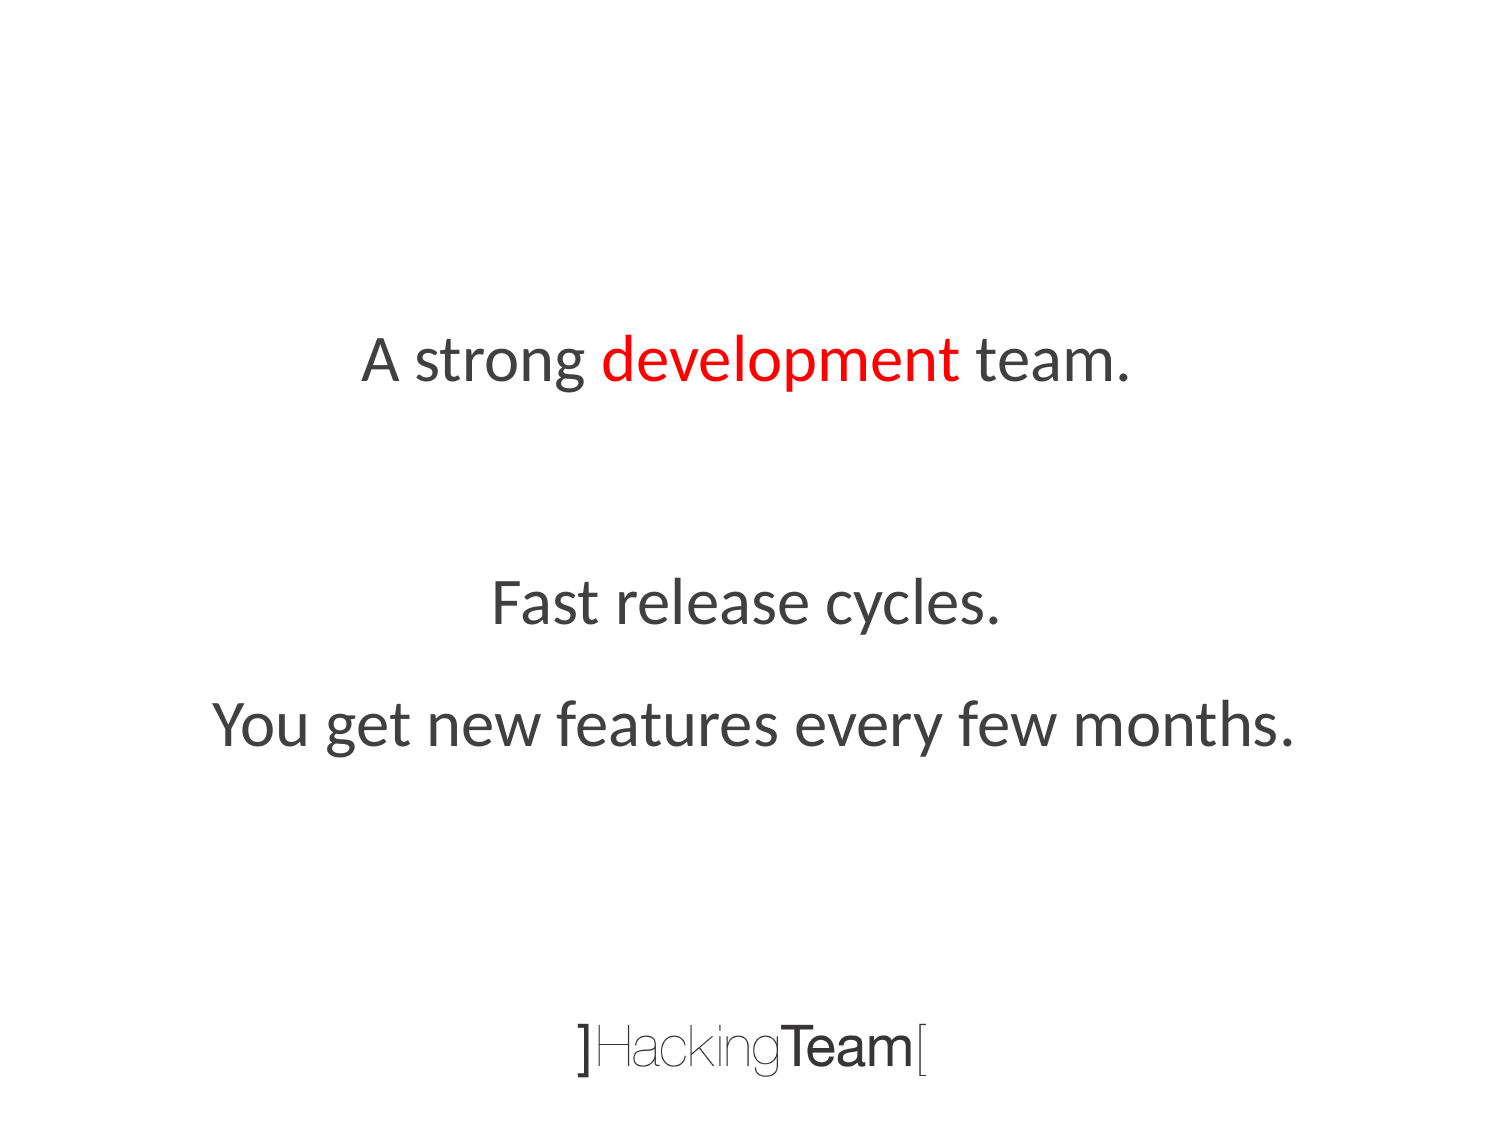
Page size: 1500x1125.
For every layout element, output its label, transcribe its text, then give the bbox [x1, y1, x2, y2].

list A strong development team. Fast release cycles. You get new features every few months. [72, 172, 1423, 886]
picture [572, 1017, 931, 1082]
